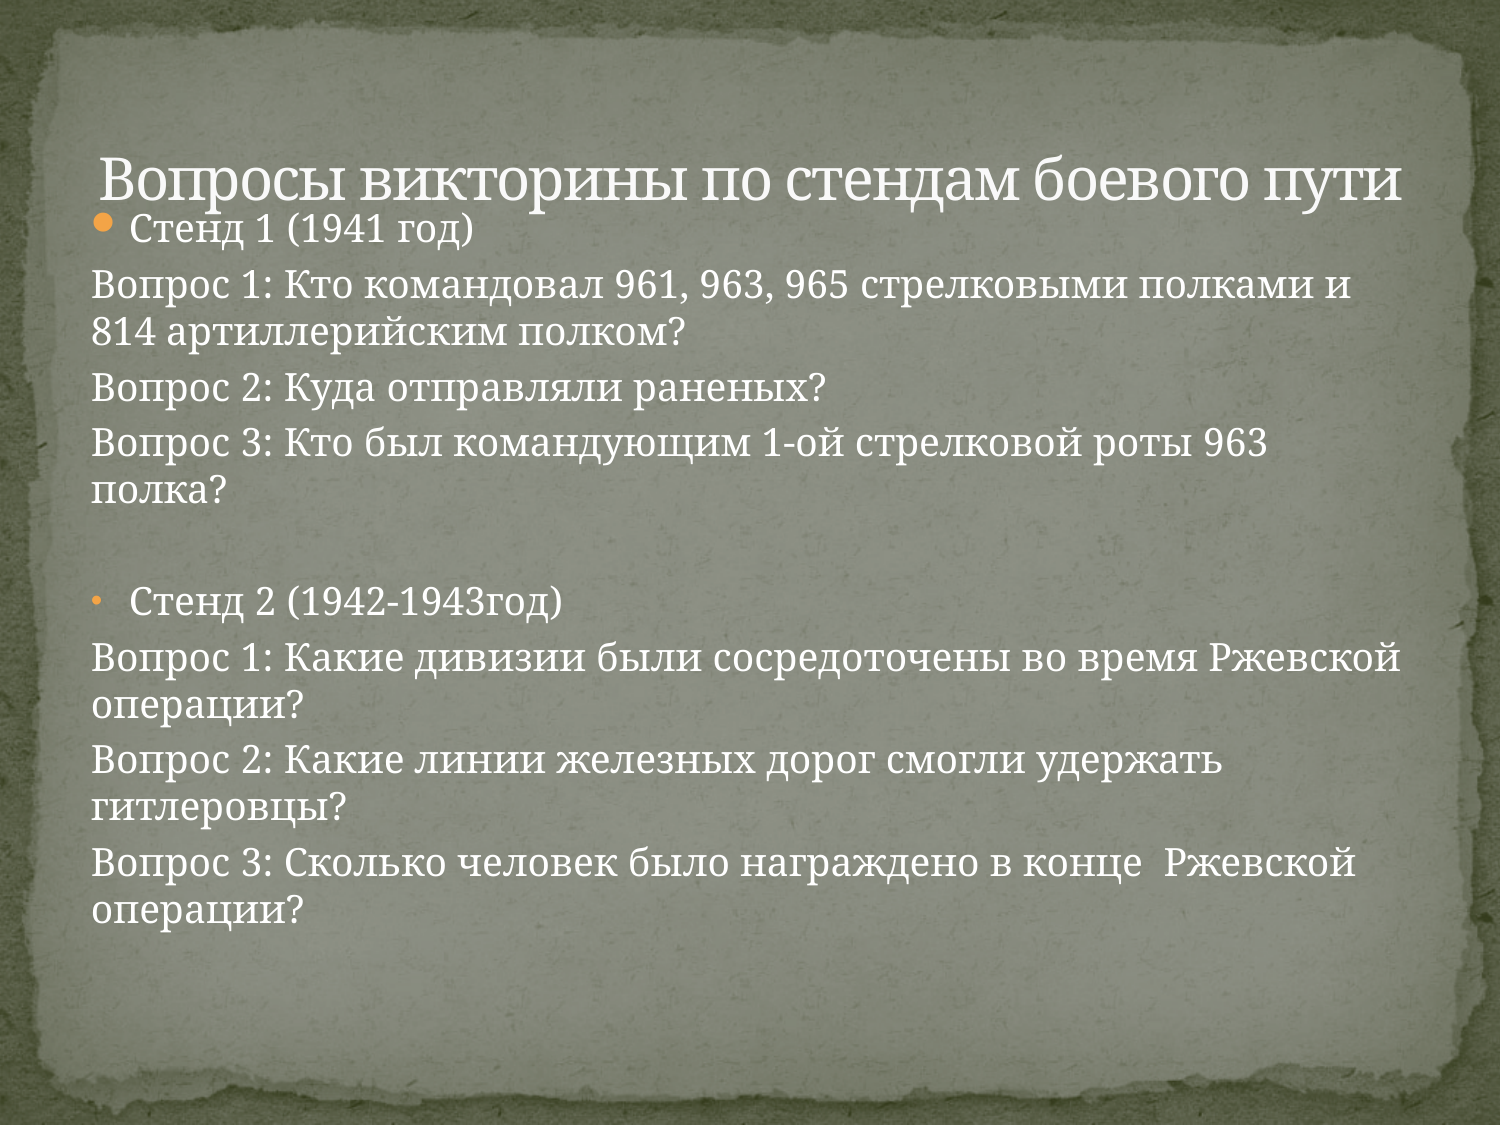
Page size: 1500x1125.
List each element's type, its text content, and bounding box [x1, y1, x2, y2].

list Стенд 1 (1941 год) Вопрос 1: Кто командовал 961, 963, 965 стрелковыми полками и 814 артиллерийским полком? Вопрос 2: Куда отправляли раненых? Вопрос 3: Кто был командующим 1-ой стрелковой роты 963 полка? Стенд 2 (1942-1943год) Вопрос 1: Какие дивизии были сосредоточены во время Ржевской операции? Вопрос 2: Какие линии железных дорог смогли удержать гитлеровцы? Вопрос 3: Сколько человек было награждено в конце Ржевской операции? [76, 220, 1426, 947]
title Вопросы викторины по стендам боевого пути [76, 42, 1426, 220]
